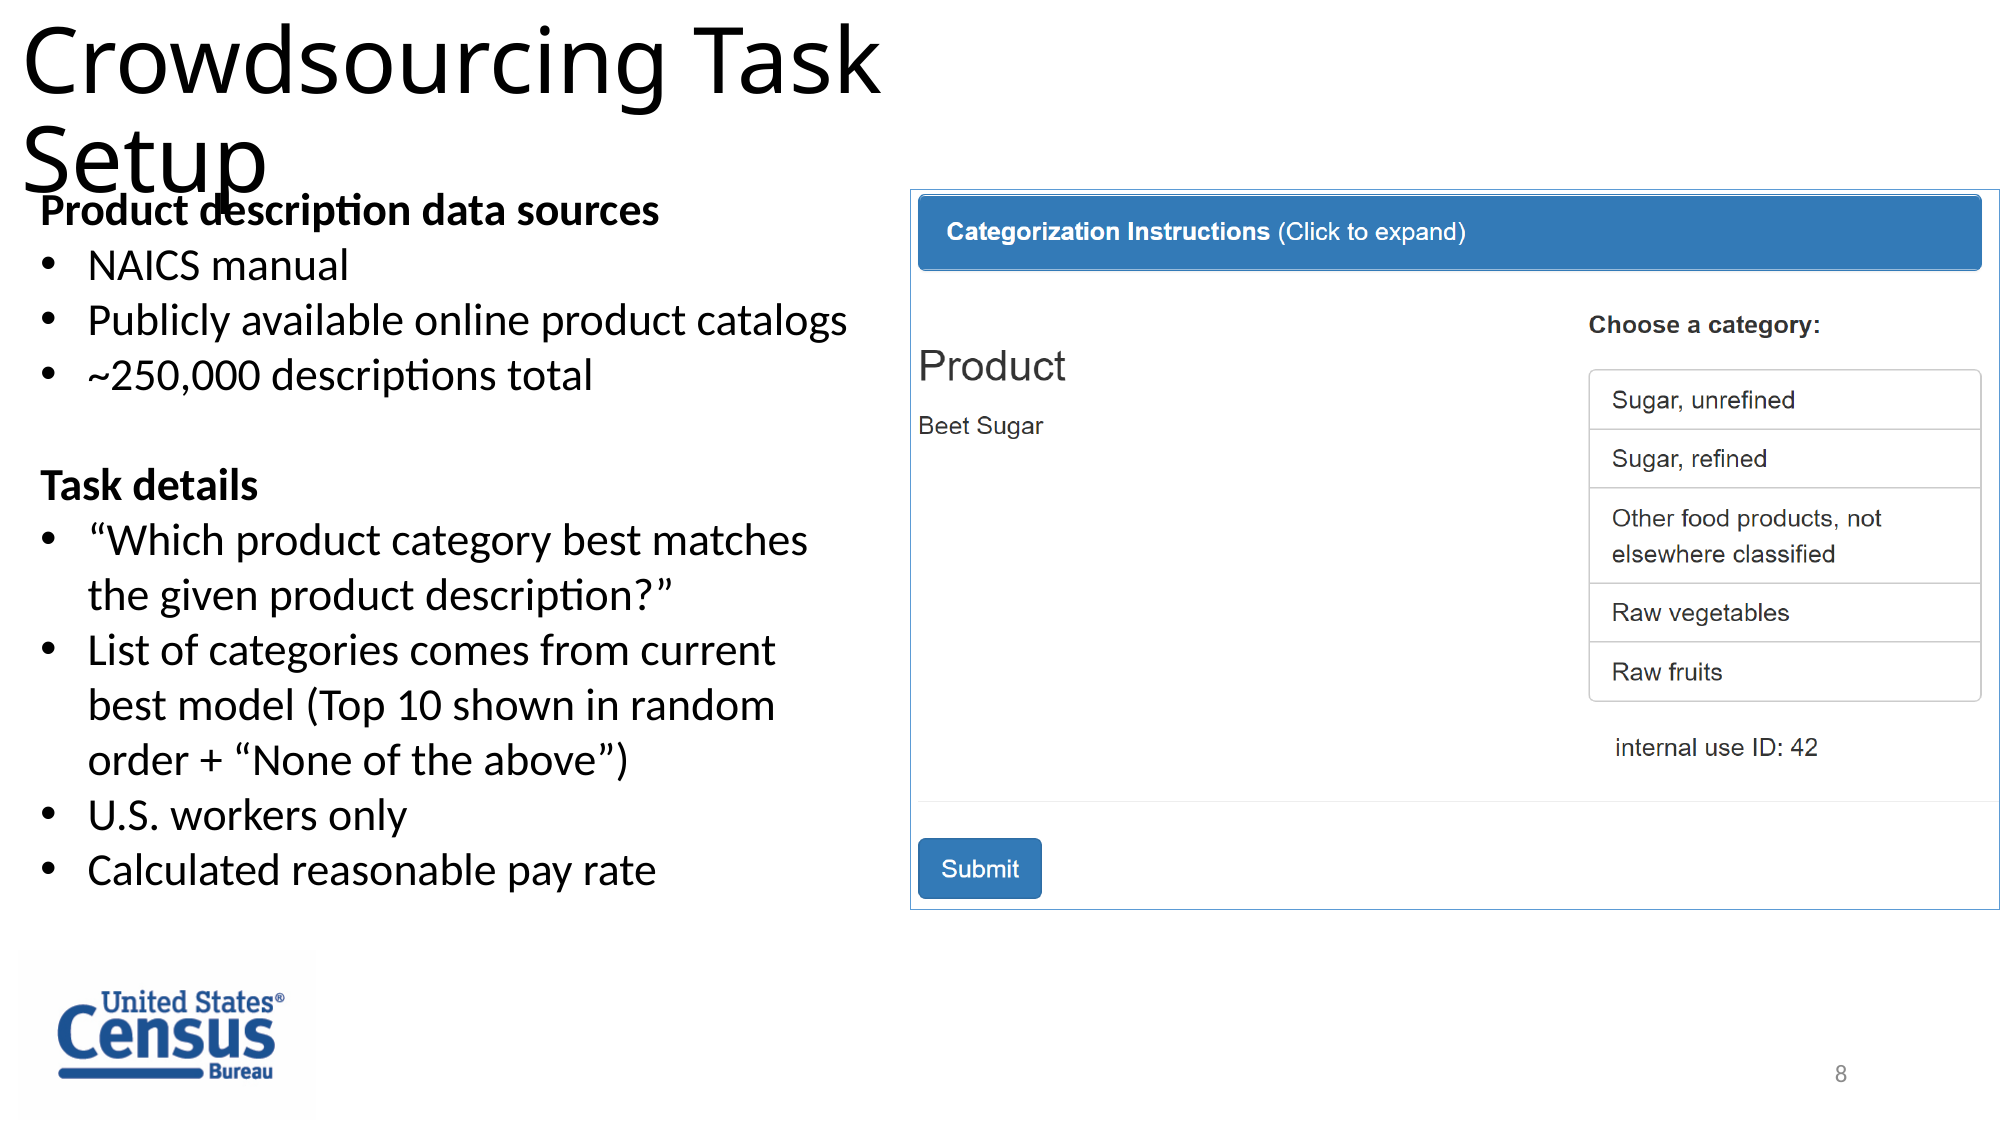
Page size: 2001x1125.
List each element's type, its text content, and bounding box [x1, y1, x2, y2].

picture [910, 189, 2000, 910]
slide_number 8 [1412, 1042, 1863, 1103]
text_box Crowdsourcing Task Setup [6, 6, 1019, 130]
picture [18, 950, 316, 1120]
text_box Product description data sources NAICS manual Publicly available online product catalogs ~250,000 descriptions total Task details “Which product category best matches the given product description?” List of categories comes from current best model (Top 10 shown in random order + “None of the above”) U.S. workers only Calculated reasonable pay rate [25, 172, 878, 903]
